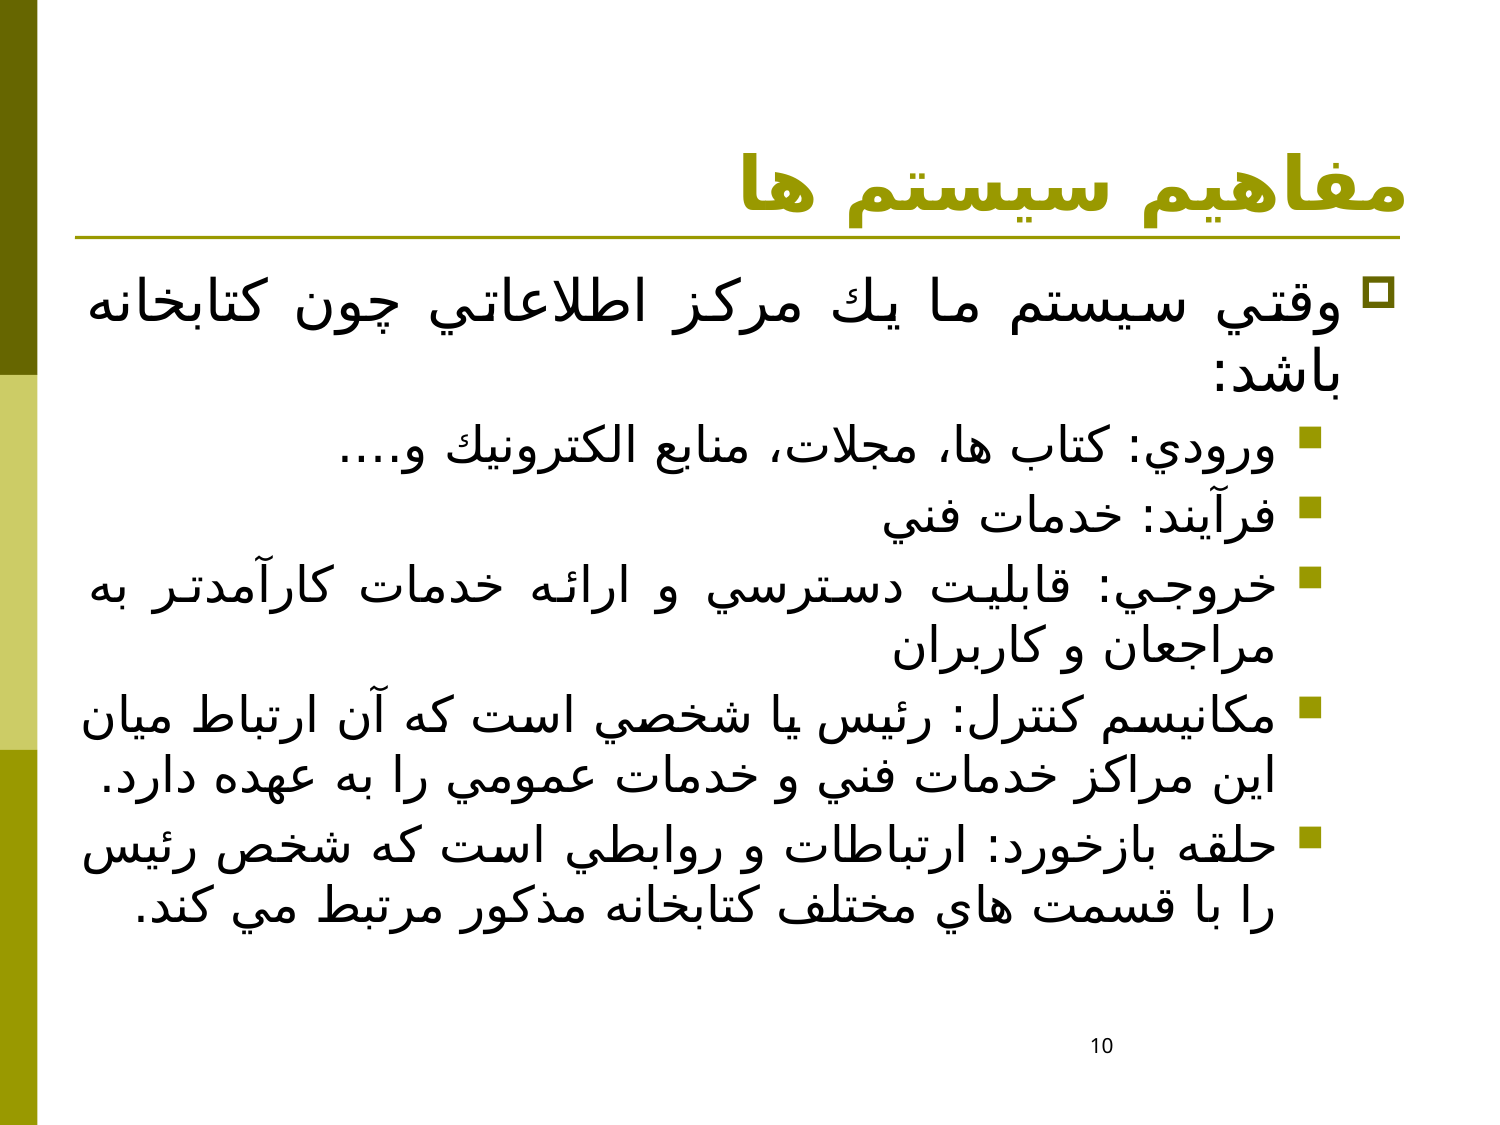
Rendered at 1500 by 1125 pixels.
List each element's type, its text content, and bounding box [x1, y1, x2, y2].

list وقتي سيستم ما يك مركز اطلاعاتي چون كتابخانه باشد: ورودي: كتاب ها، مجلات، منابع الكترونيك و…. فرآيند: خدمات فني خروجي: قابليت دسترسي و ارائه خدمات كارآمدتر به مراجعان و كاربران مكانيسم كنترل: رئيس يا شخصي است كه آن ارتباط ميان اين مراكز خدمات فني و خدمات عمومي را به عهده دارد. حلقه بازخورد: ارتباطات و روابطي است كه شخص رئيس را با قسمت هاي مختلف كتابخانه مذكور مرتبط مي كند. [64, 255, 1416, 999]
title مفاهیم سیستم ها [74, 45, 1426, 233]
slide_number 10 [1074, 1024, 1426, 1101]
